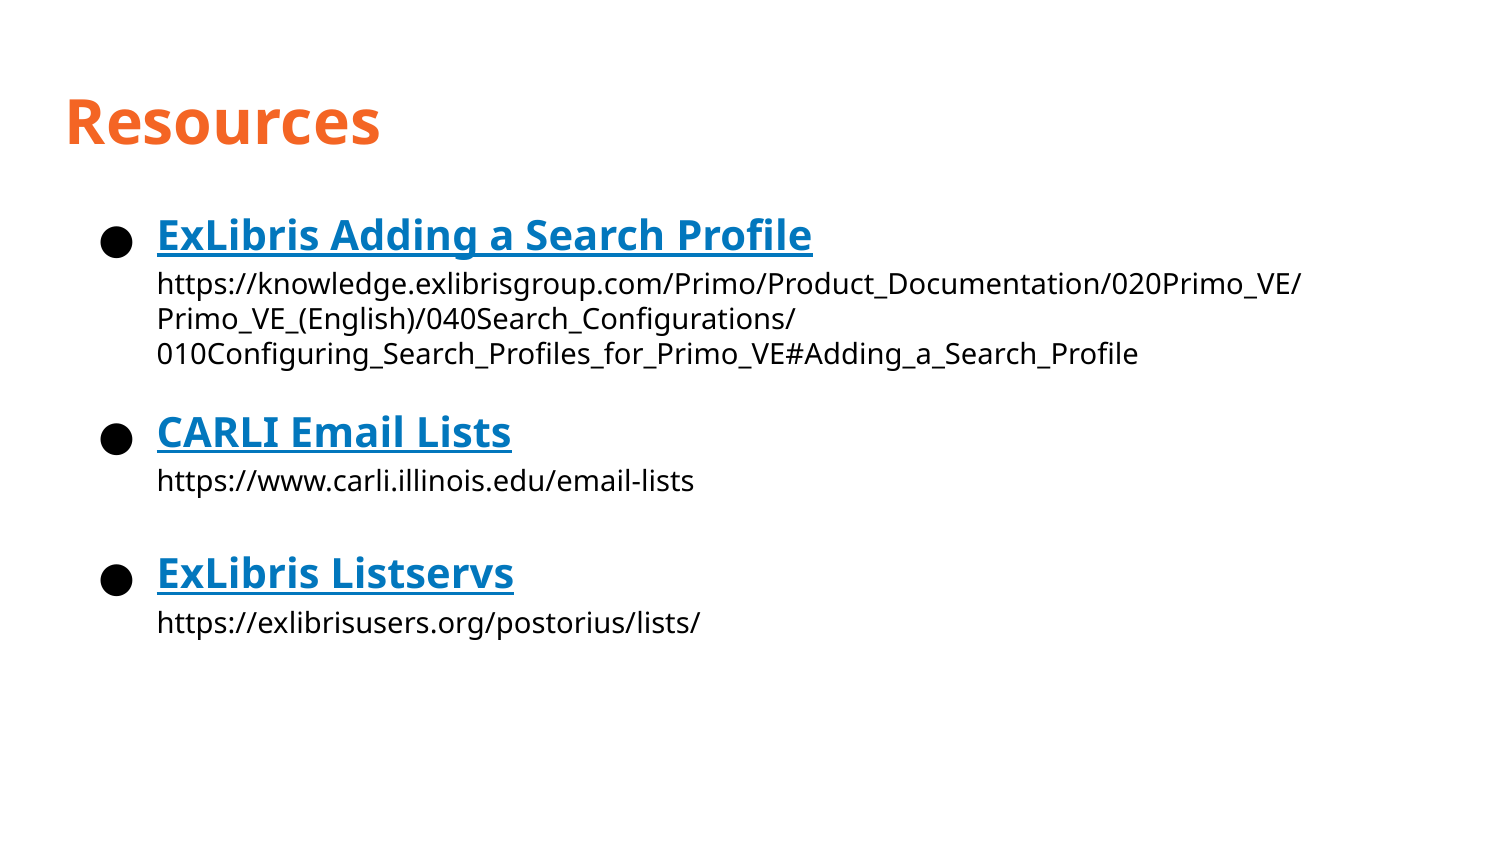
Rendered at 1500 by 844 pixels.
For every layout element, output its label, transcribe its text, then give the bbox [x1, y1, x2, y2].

title Resources [49, 67, 1448, 173]
text_box ExLibris Adding a Search Profile https://knowledge.exlibrisgroup.com/Primo/Product_Documentation/020Primo_VE/Primo_VE_(English)/040Search_Configurations/010Configuring_Search_Profiles_for_Primo_VE#Adding_a_Search_Profile CARLI Email Lists https://www.carli.illinois.edu/email-lists ExLibris Listservs https://exlibrisusers.org/postorius/lists/ [66, 193, 1411, 823]
